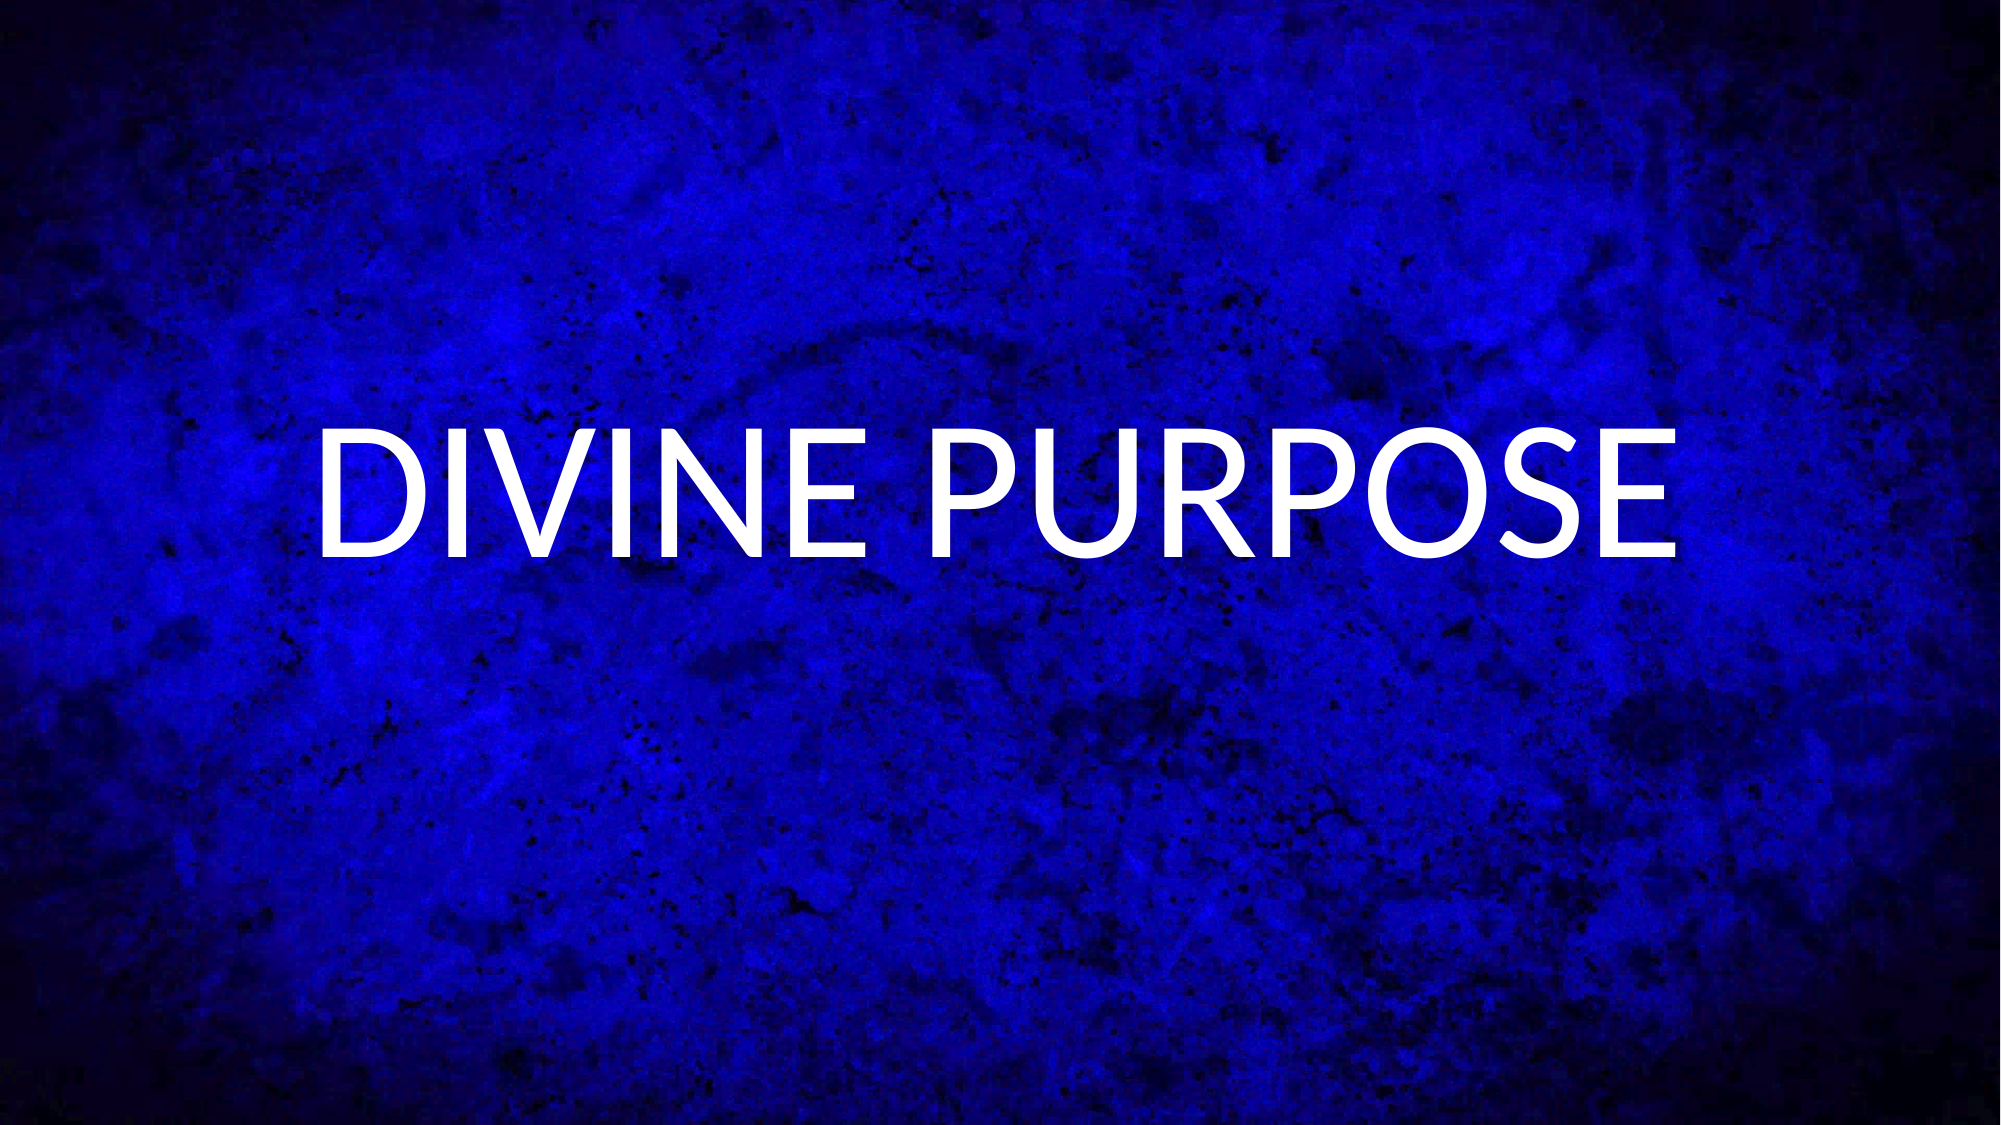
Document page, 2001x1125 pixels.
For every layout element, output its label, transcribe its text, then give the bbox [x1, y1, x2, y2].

picture [0, 0, 2001, 1125]
text_box DIVINE PURPOSE [213, 349, 1906, 645]
